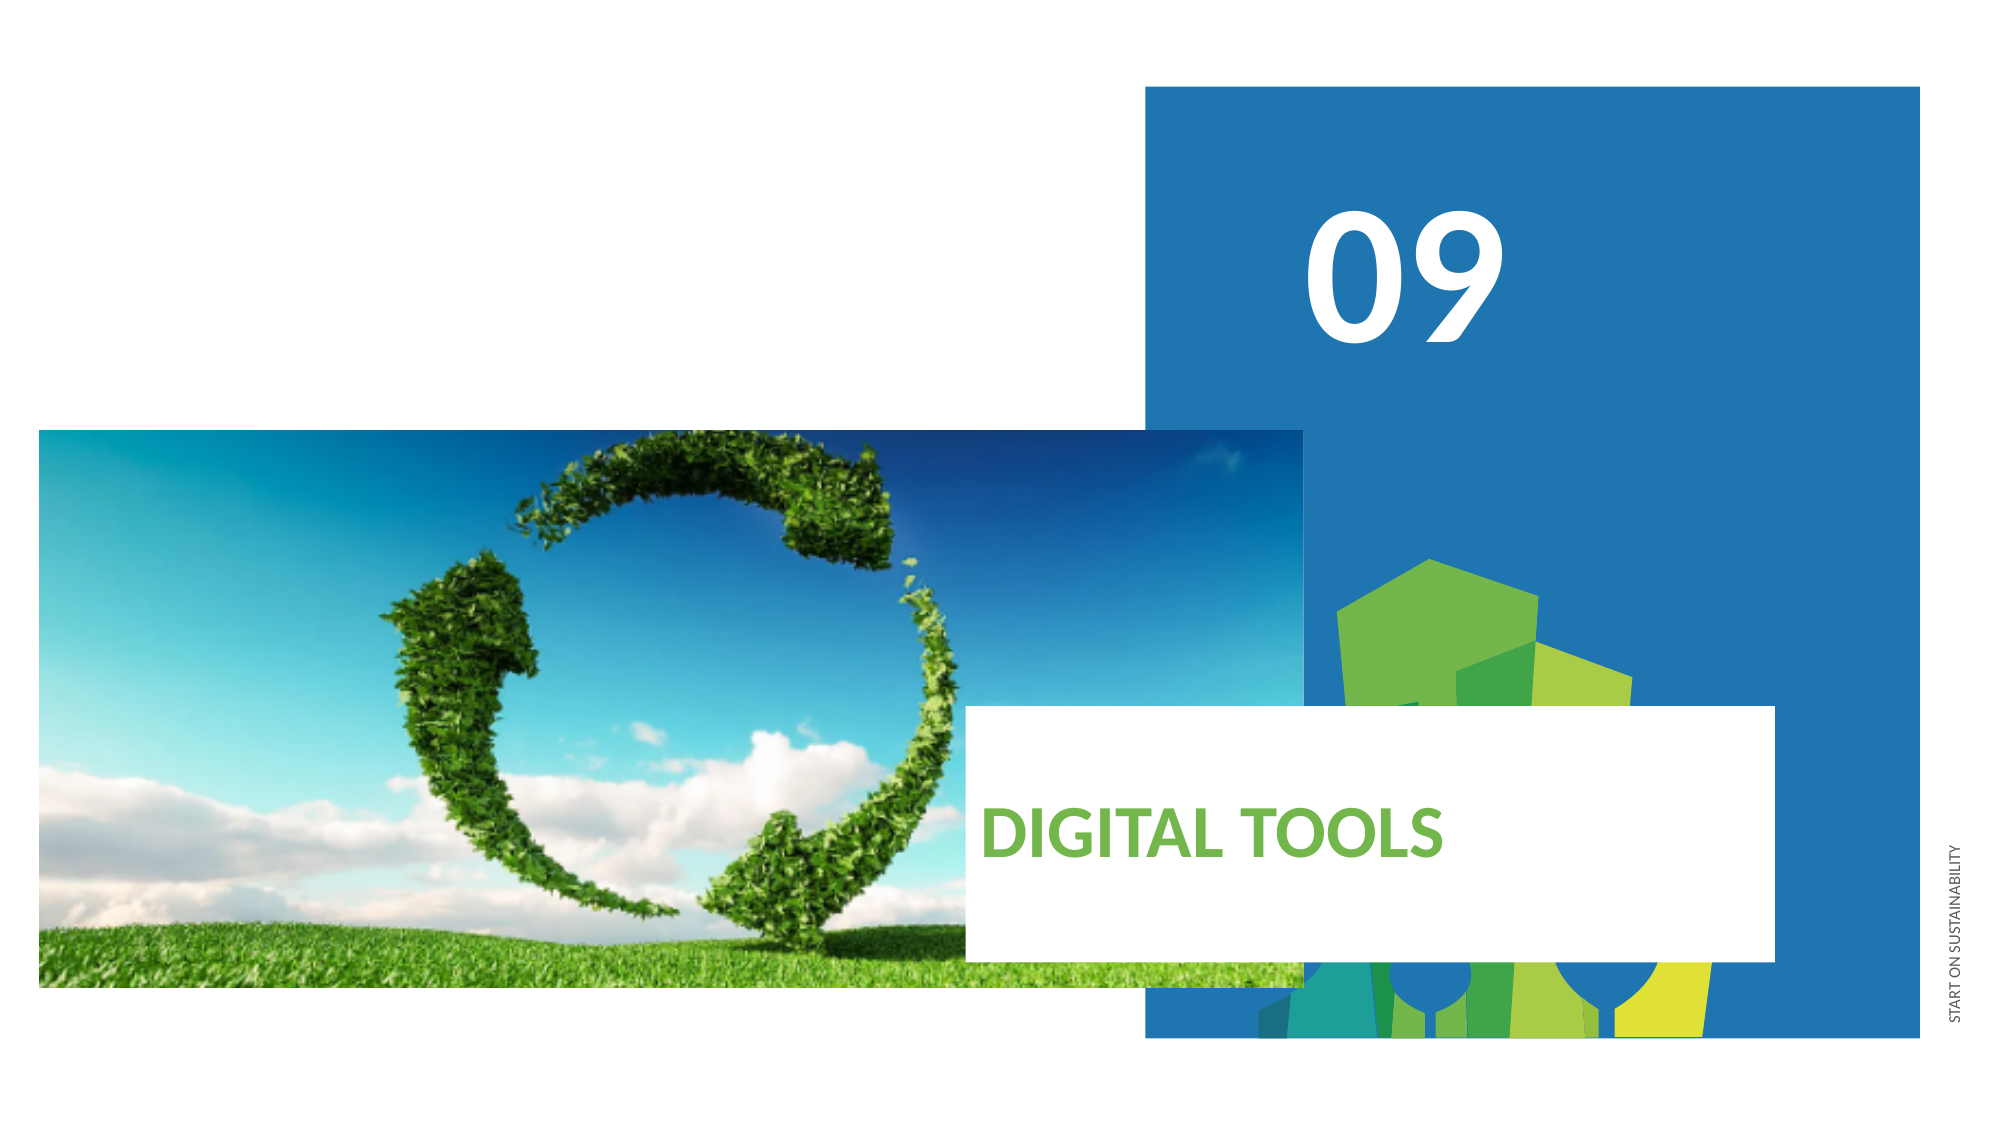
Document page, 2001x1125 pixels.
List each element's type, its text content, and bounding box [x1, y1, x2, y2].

list 09 [1251, 162, 1591, 259]
picture [38, 430, 1304, 989]
text_box DIGITAL TOOLS C [1308, 706, 1775, 963]
